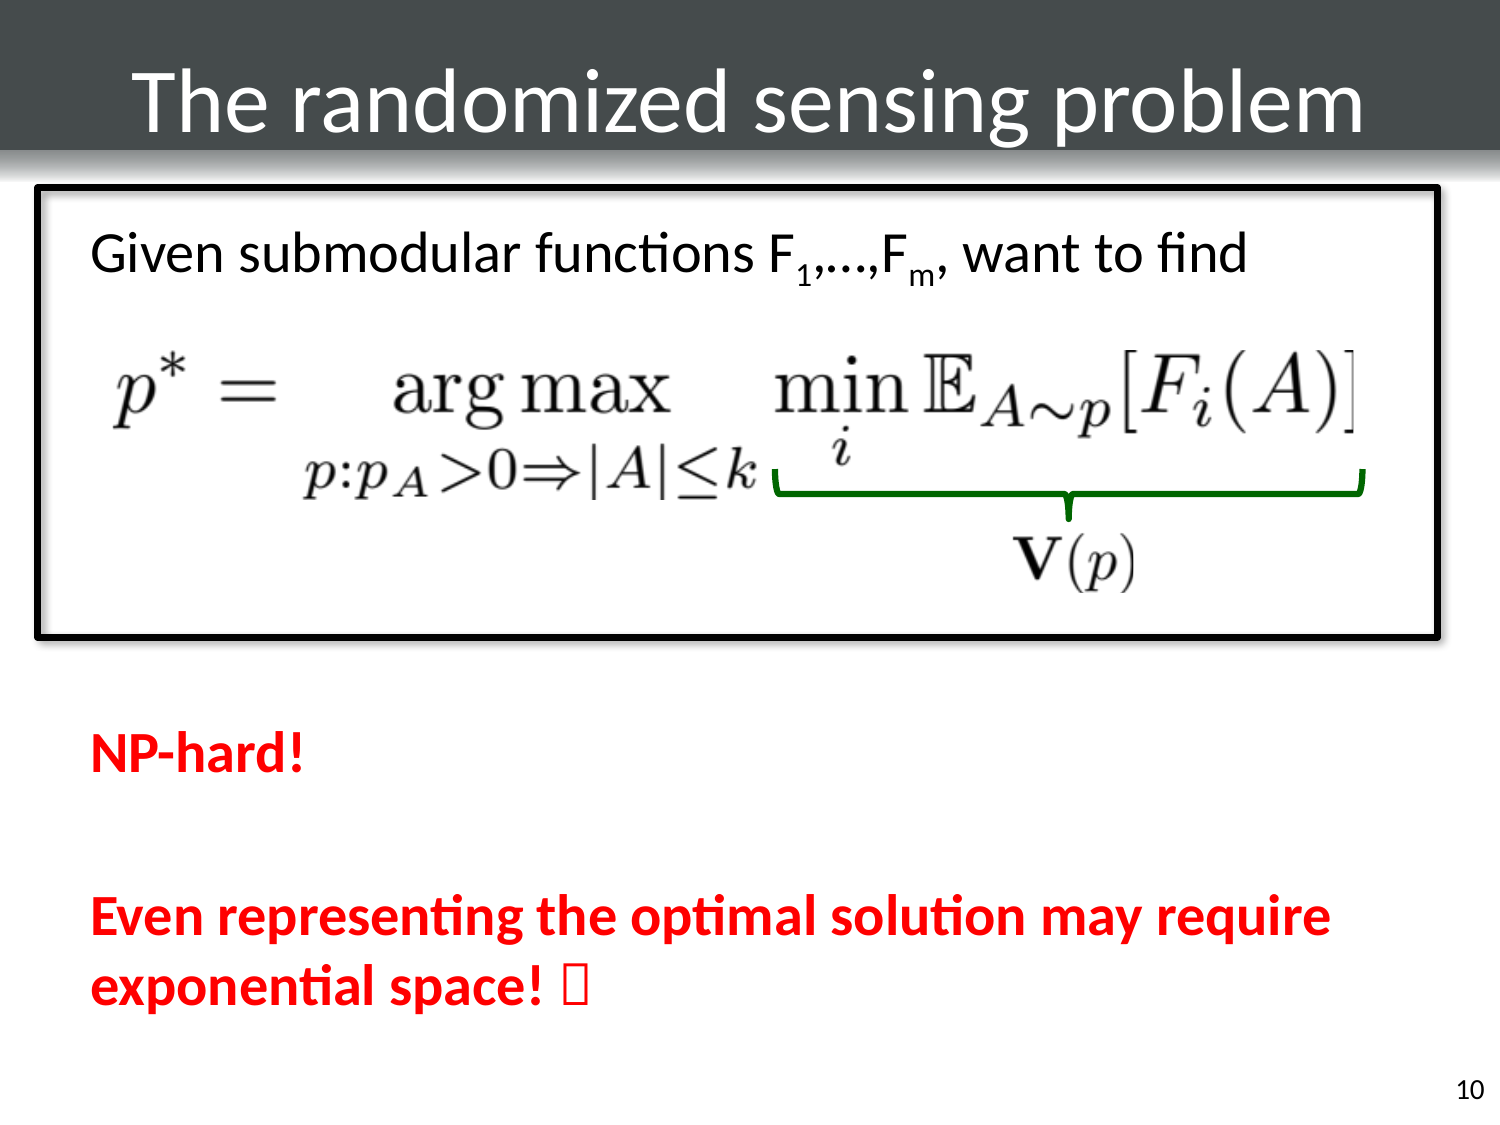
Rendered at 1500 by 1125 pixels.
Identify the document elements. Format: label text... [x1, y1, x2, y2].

list Given submodular functions F1,…,Fm, want to find NP-hard! Even representing the optimal solution may require exponential space!  [75, 647, 1438, 1050]
picture [112, 349, 1354, 501]
text_box [37, 187, 1438, 638]
title The randomized sensing problem [62, 32, 1438, 158]
slide_number 10 [1187, 1037, 1500, 1113]
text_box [774, 468, 1363, 594]
